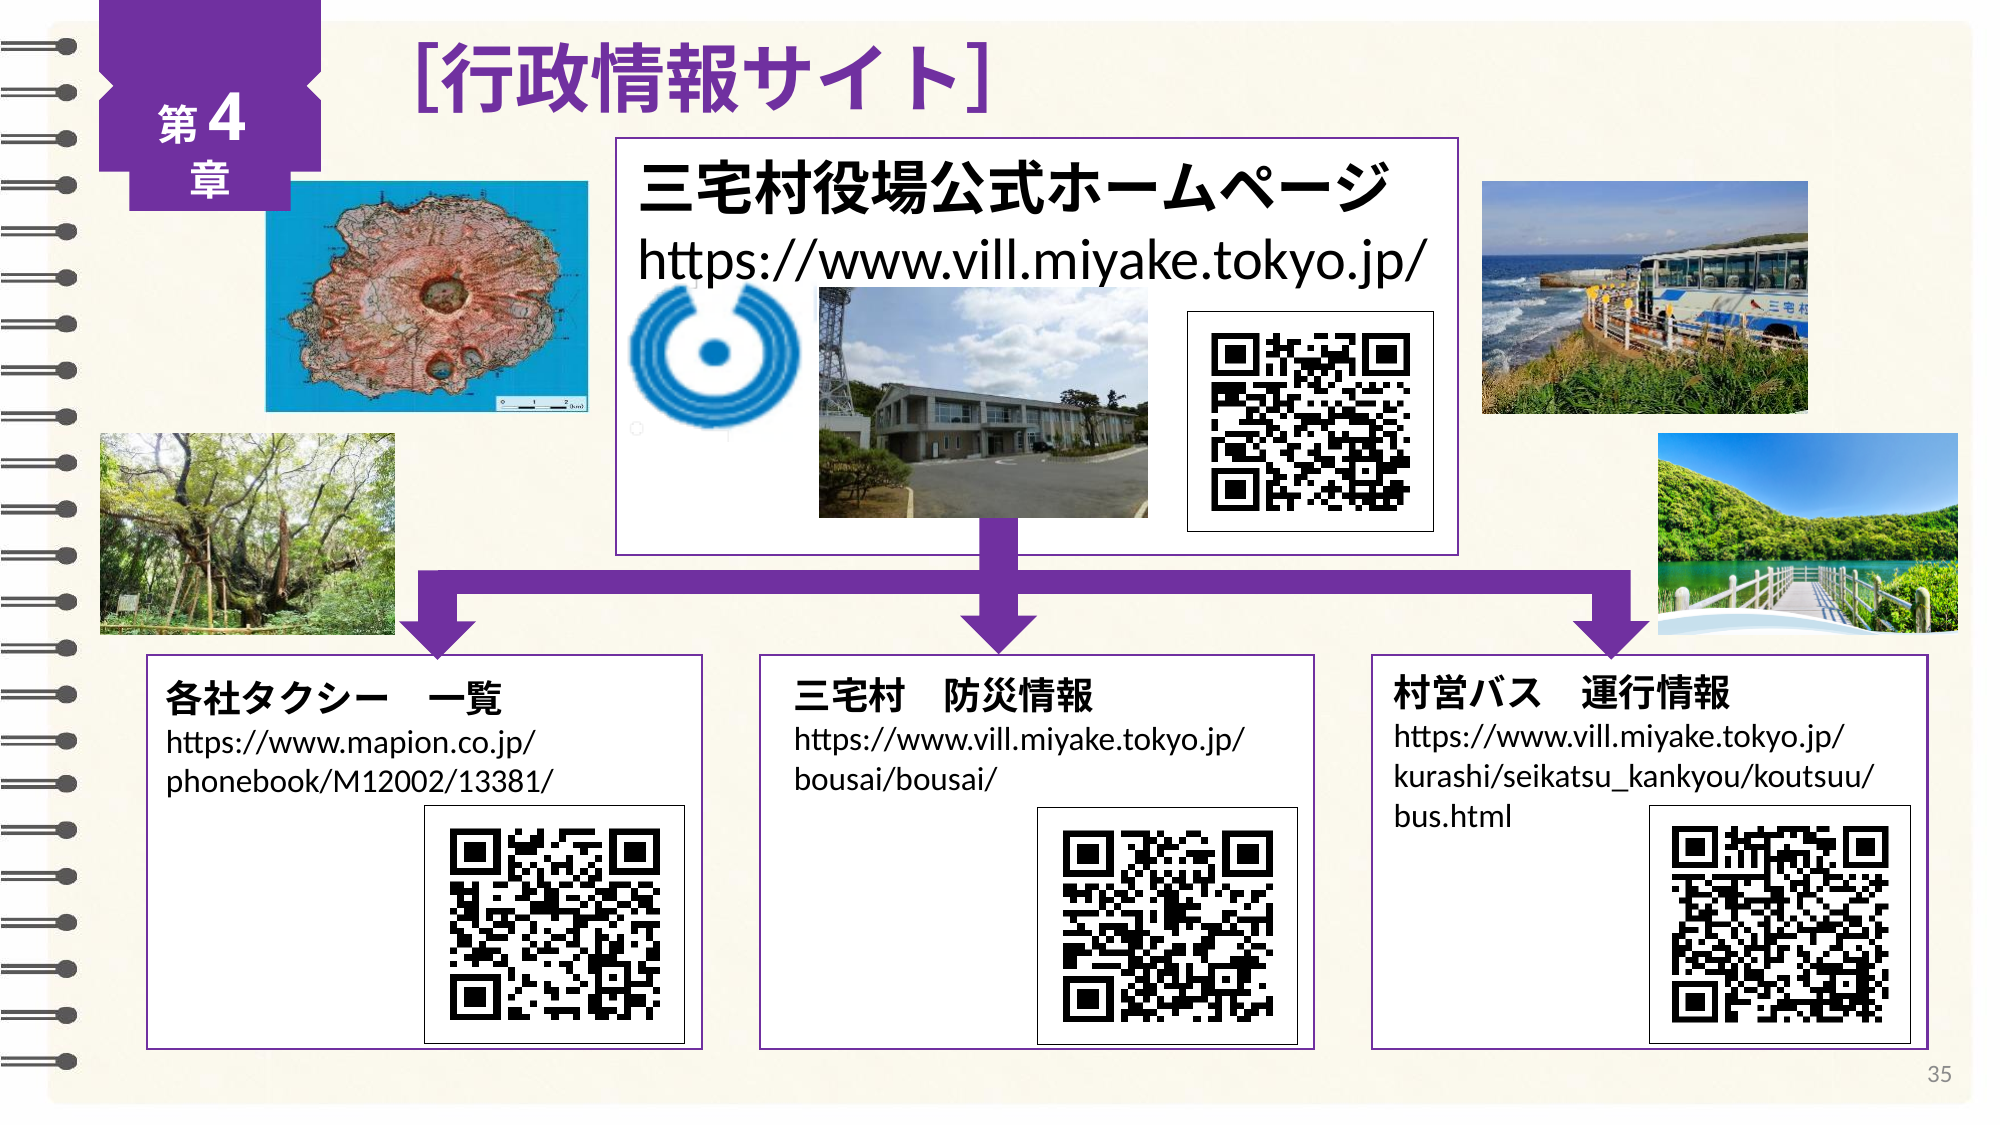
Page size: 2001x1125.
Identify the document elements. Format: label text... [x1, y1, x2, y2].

text_box ［行政情報サイト］ [351, 24, 1724, 129]
text_box 三宅村 防災情報 https://www.vill.miyake.tokyo.jp/bousai/bousai/ [778, 664, 1296, 805]
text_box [99, 0, 321, 172]
picture [0, 0, 2001, 1125]
text_box [395, 568, 480, 663]
text_box [1568, 568, 1654, 662]
text_box [615, 137, 1459, 278]
text_box [1614, 654, 1929, 1042]
text_box [437, 569, 1602, 595]
text_box 三宅村役場公式ホームページ https://www.vill.miyake.tokyo.jp/ [622, 143, 1465, 299]
text_box [615, 299, 977, 556]
slide_number 35 [1517, 1042, 1968, 1103]
text_box [977, 518, 1020, 569]
text_box [956, 595, 1041, 657]
text_box [1020, 299, 1459, 556]
text_box 村営バス 運行情報 https://www.vill.miyake.tokyo.jp/kurashi/seikatsu_kankyou/koutsuu/bus.html [1378, 661, 1916, 842]
text_box [759, 654, 1315, 1050]
text_box [146, 654, 703, 1050]
text_box [1371, 654, 1649, 1050]
text_box 各社タクシー 一覧 https://www.mapion.co.jp/phonebook/M12002/13381/ [151, 667, 698, 807]
